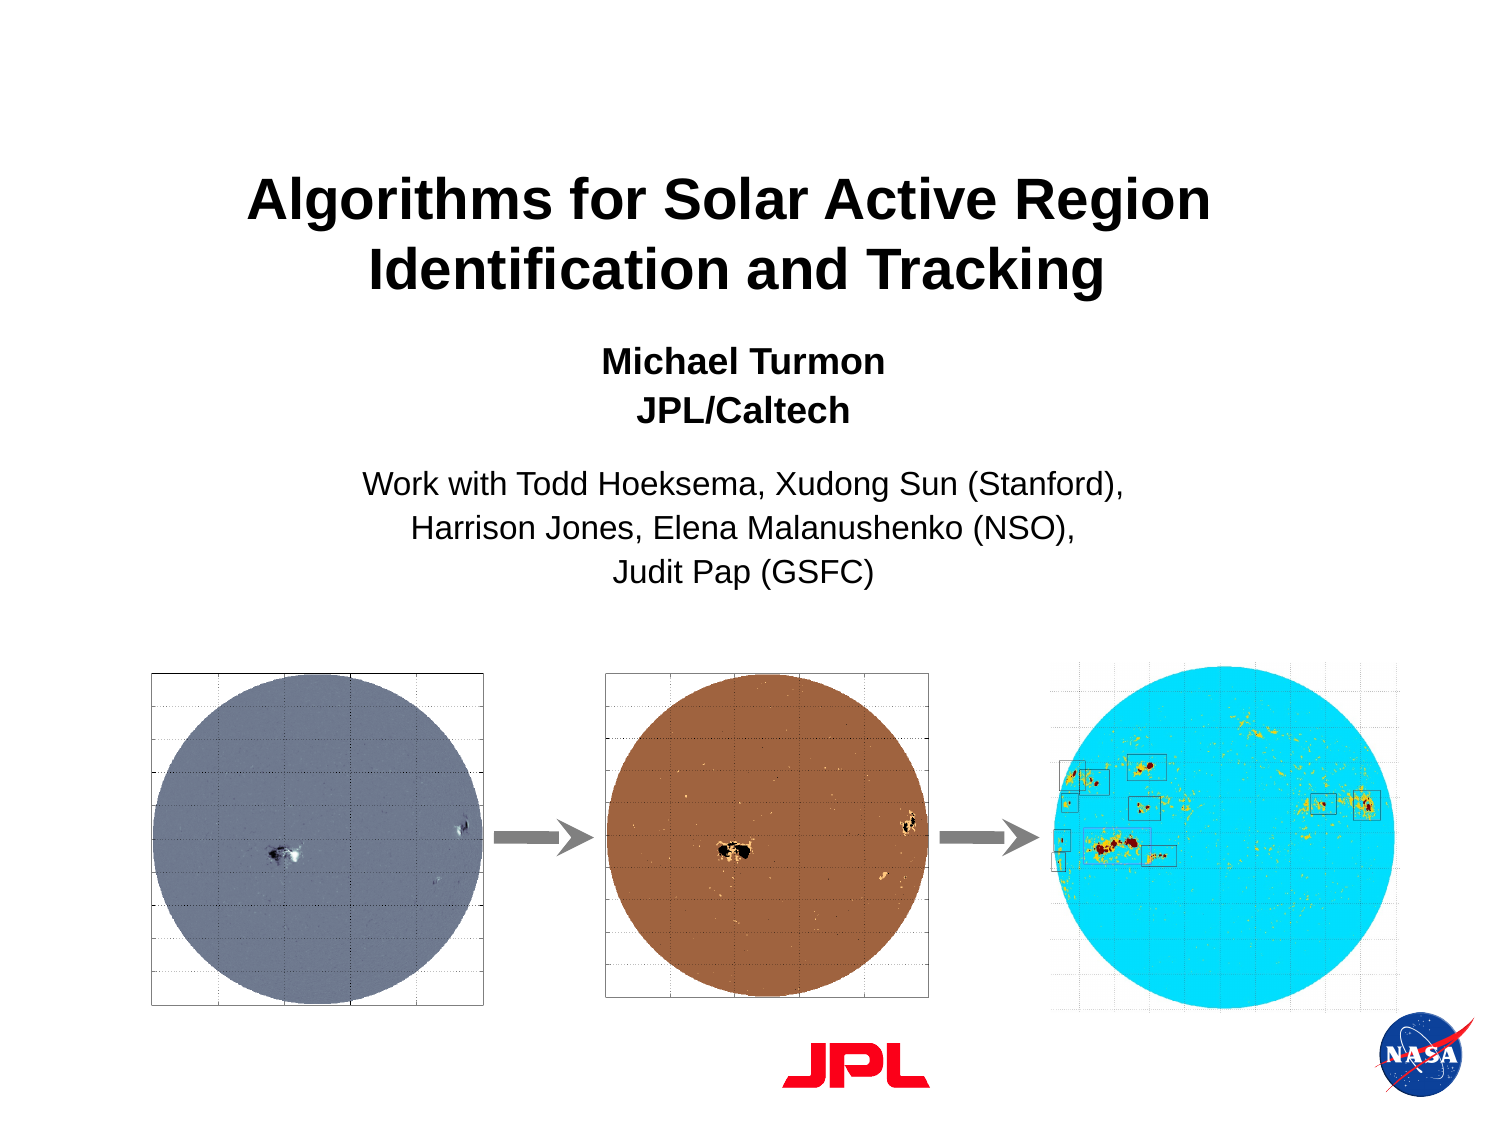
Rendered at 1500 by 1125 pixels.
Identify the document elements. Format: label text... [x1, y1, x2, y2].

subtitle Michael Turmon JPL/Caltech Work with Todd Hoeksema, Xudong Sun (Stanford), Harrison Jones, Elena Malanushenko (NSO), Judit Pap (GSFC) [200, 324, 1288, 650]
picture [1049, 662, 1475, 1097]
text_box [1027, 831, 1040, 844]
picture [603, 668, 930, 1007]
title Algorithms for Solar Active Region Identification and Tracking [112, 125, 1363, 338]
text_box [581, 831, 594, 844]
picture [149, 668, 485, 1007]
picture [781, 1037, 932, 1094]
